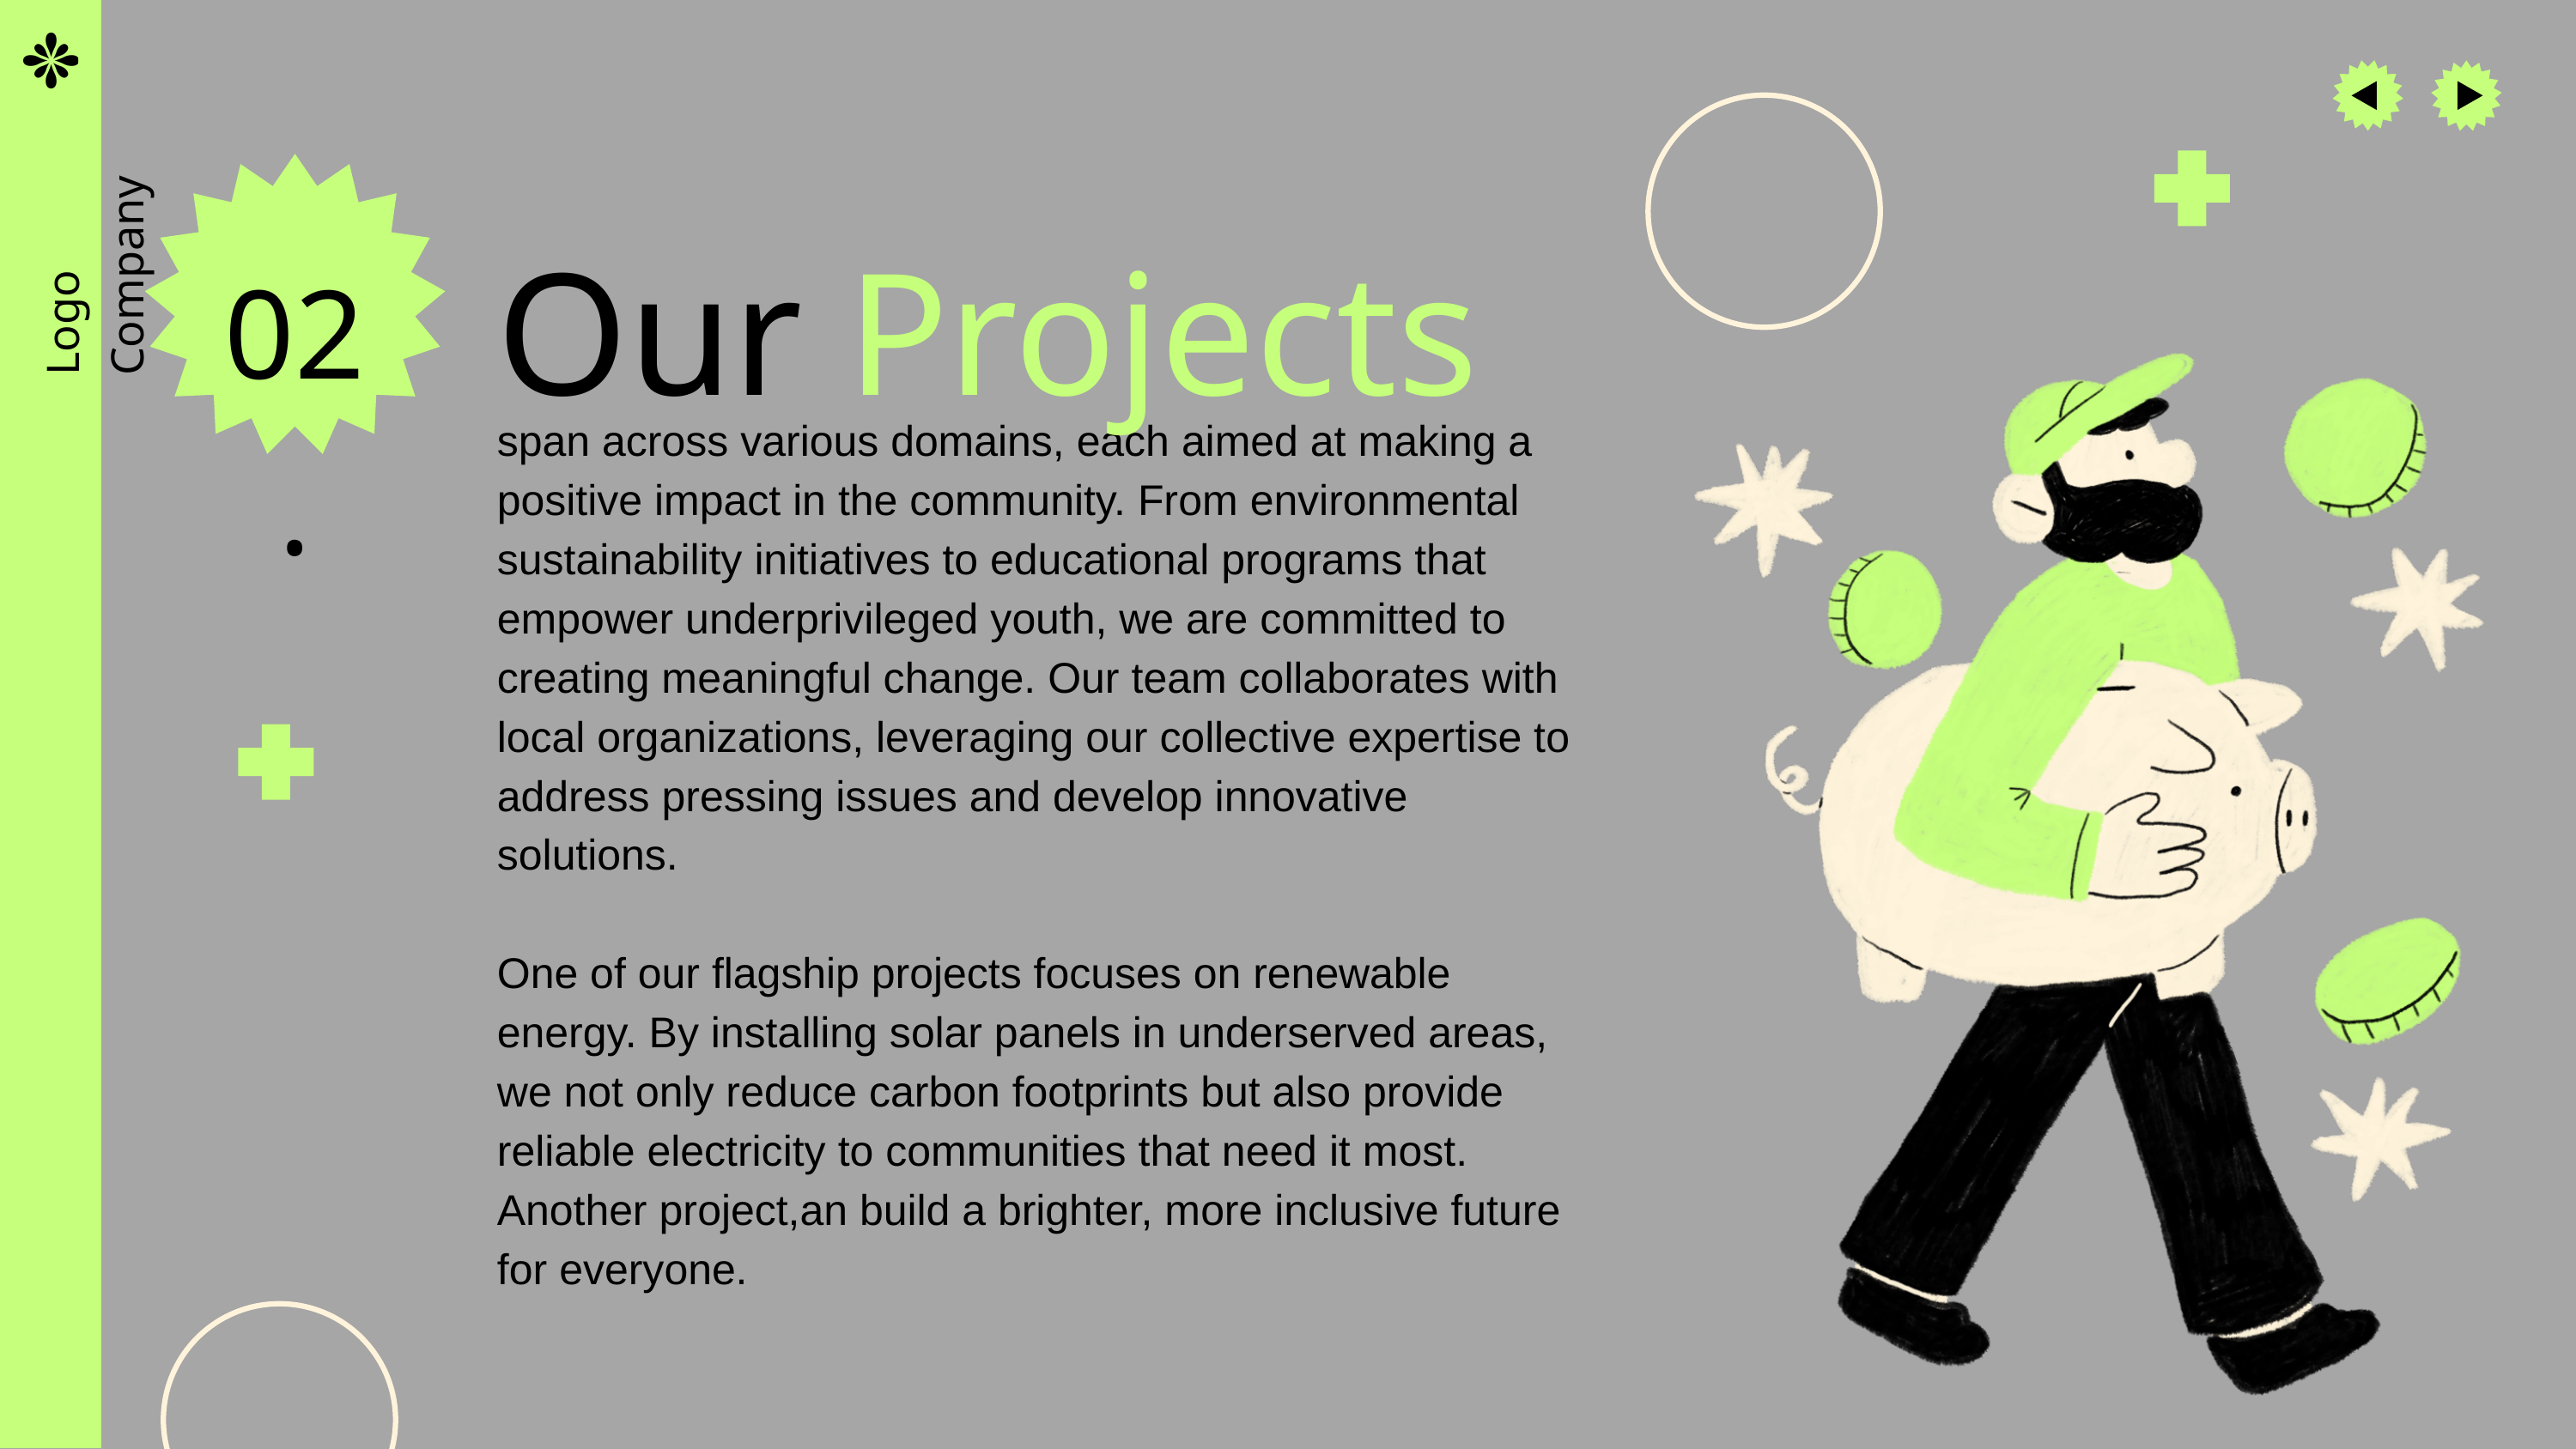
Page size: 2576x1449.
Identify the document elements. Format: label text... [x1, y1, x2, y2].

picture [1693, 351, 2484, 1397]
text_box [0, 0, 102, 1449]
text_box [2154, 150, 2231, 227]
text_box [1648, 94, 1880, 328]
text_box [163, 1303, 396, 1449]
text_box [144, 153, 446, 455]
text_box span across various domains, each aimed at making a positive impact in the community. From environmental sustainability initiatives to educational programs that empower underprivileged youth, we are committed to creating meaningful change. Our team collaborates with local organizations, leveraging our collective expertise to address pressing issues and develop innovative solutions. One of our flagship projects focuses on renewable energy. By installing solar panels in underserved areas, we not only reduce carbon footprints but also provide reliable electricity to communities that need it most. Another project,an build a brighter, more inclusive future for everyone. [496, 405, 1596, 1294]
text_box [238, 724, 314, 800]
text_box Our Projects [496, 188, 1537, 429]
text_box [2332, 59, 2502, 131]
text_box 02. [220, 460, 370, 580]
